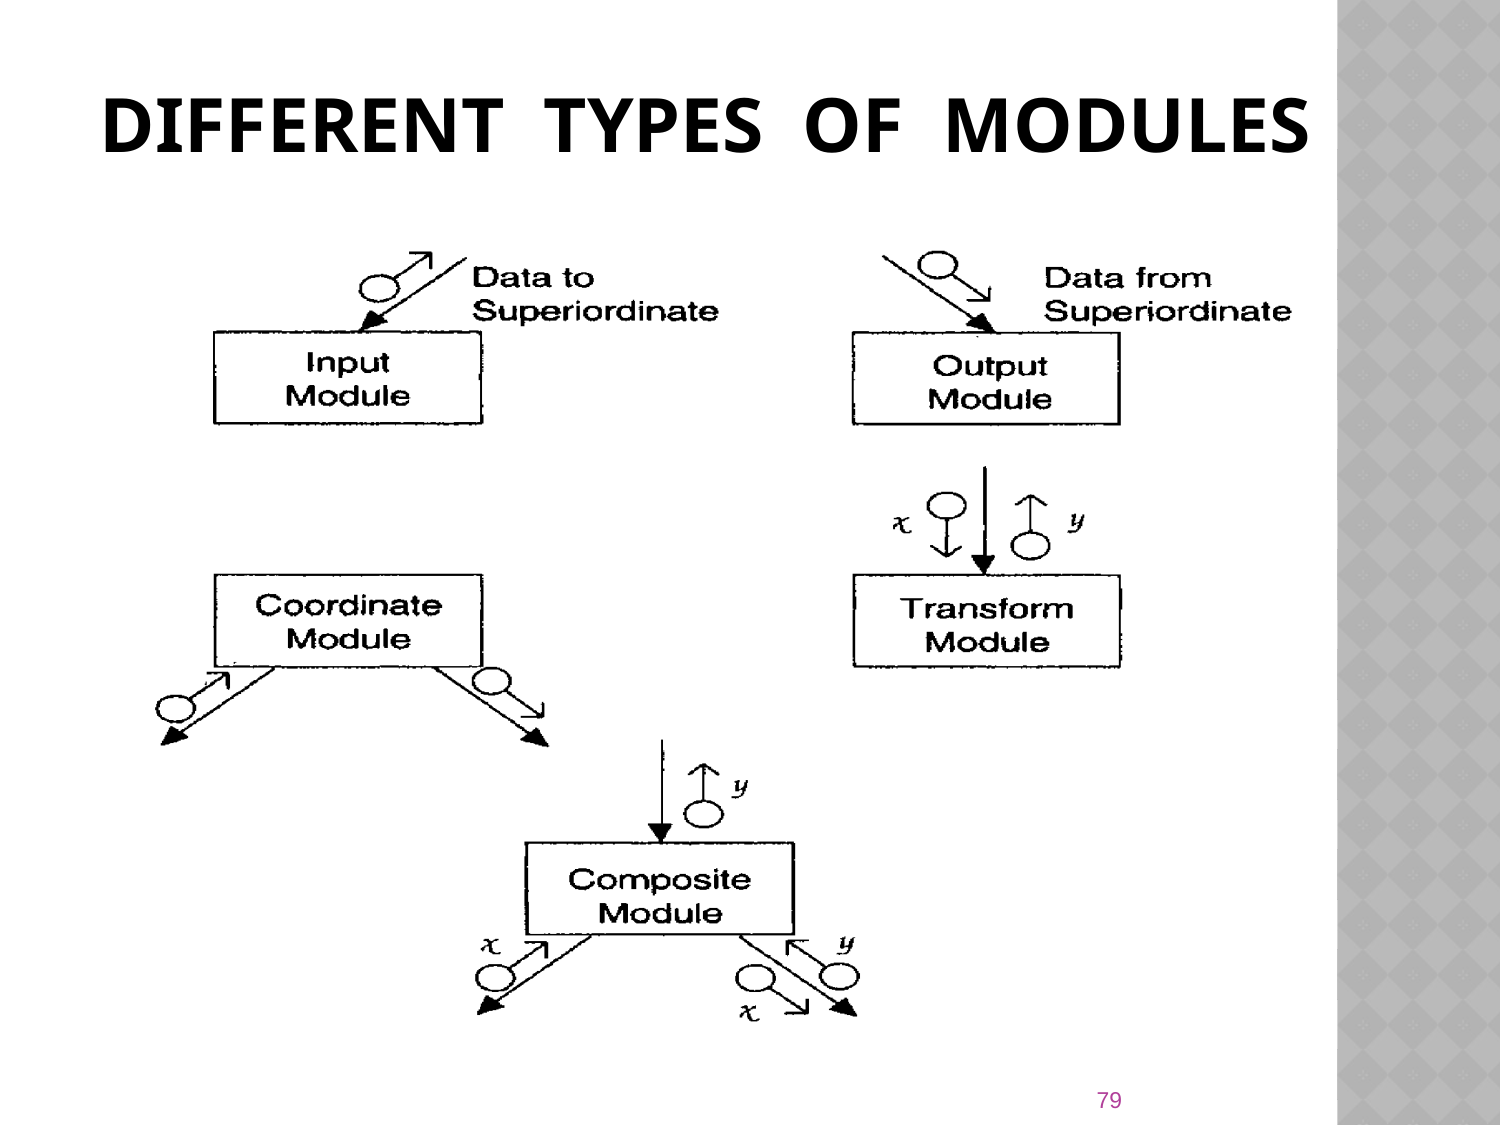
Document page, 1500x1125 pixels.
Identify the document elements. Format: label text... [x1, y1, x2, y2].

title Different types of modules [75, 50, 1338, 168]
slide_number 79 [1025, 1075, 1123, 1113]
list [111, 224, 1326, 1051]
